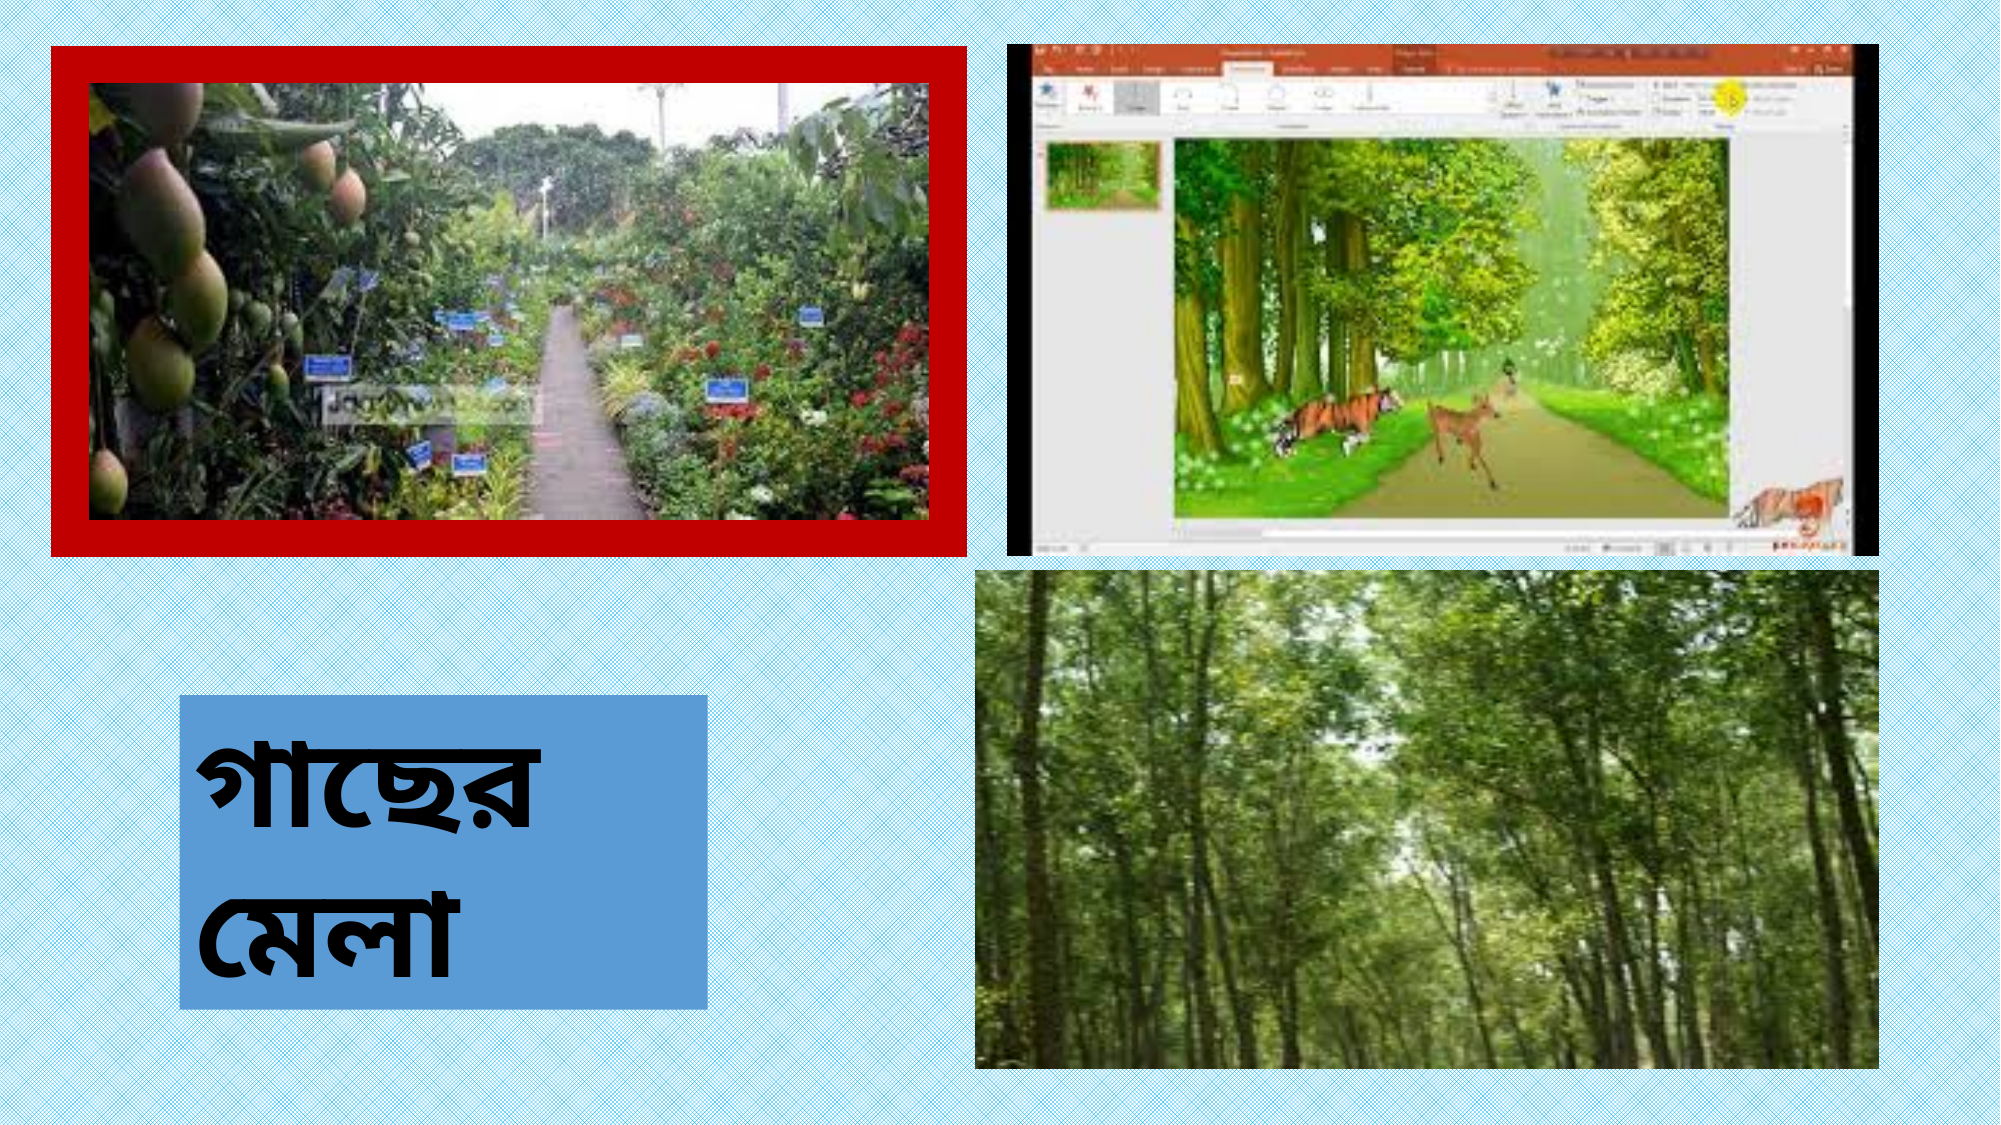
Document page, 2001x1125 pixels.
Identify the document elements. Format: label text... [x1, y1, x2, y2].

text_box গাছের মেলা [179, 695, 708, 1010]
picture [0, 0, 2000, 1125]
